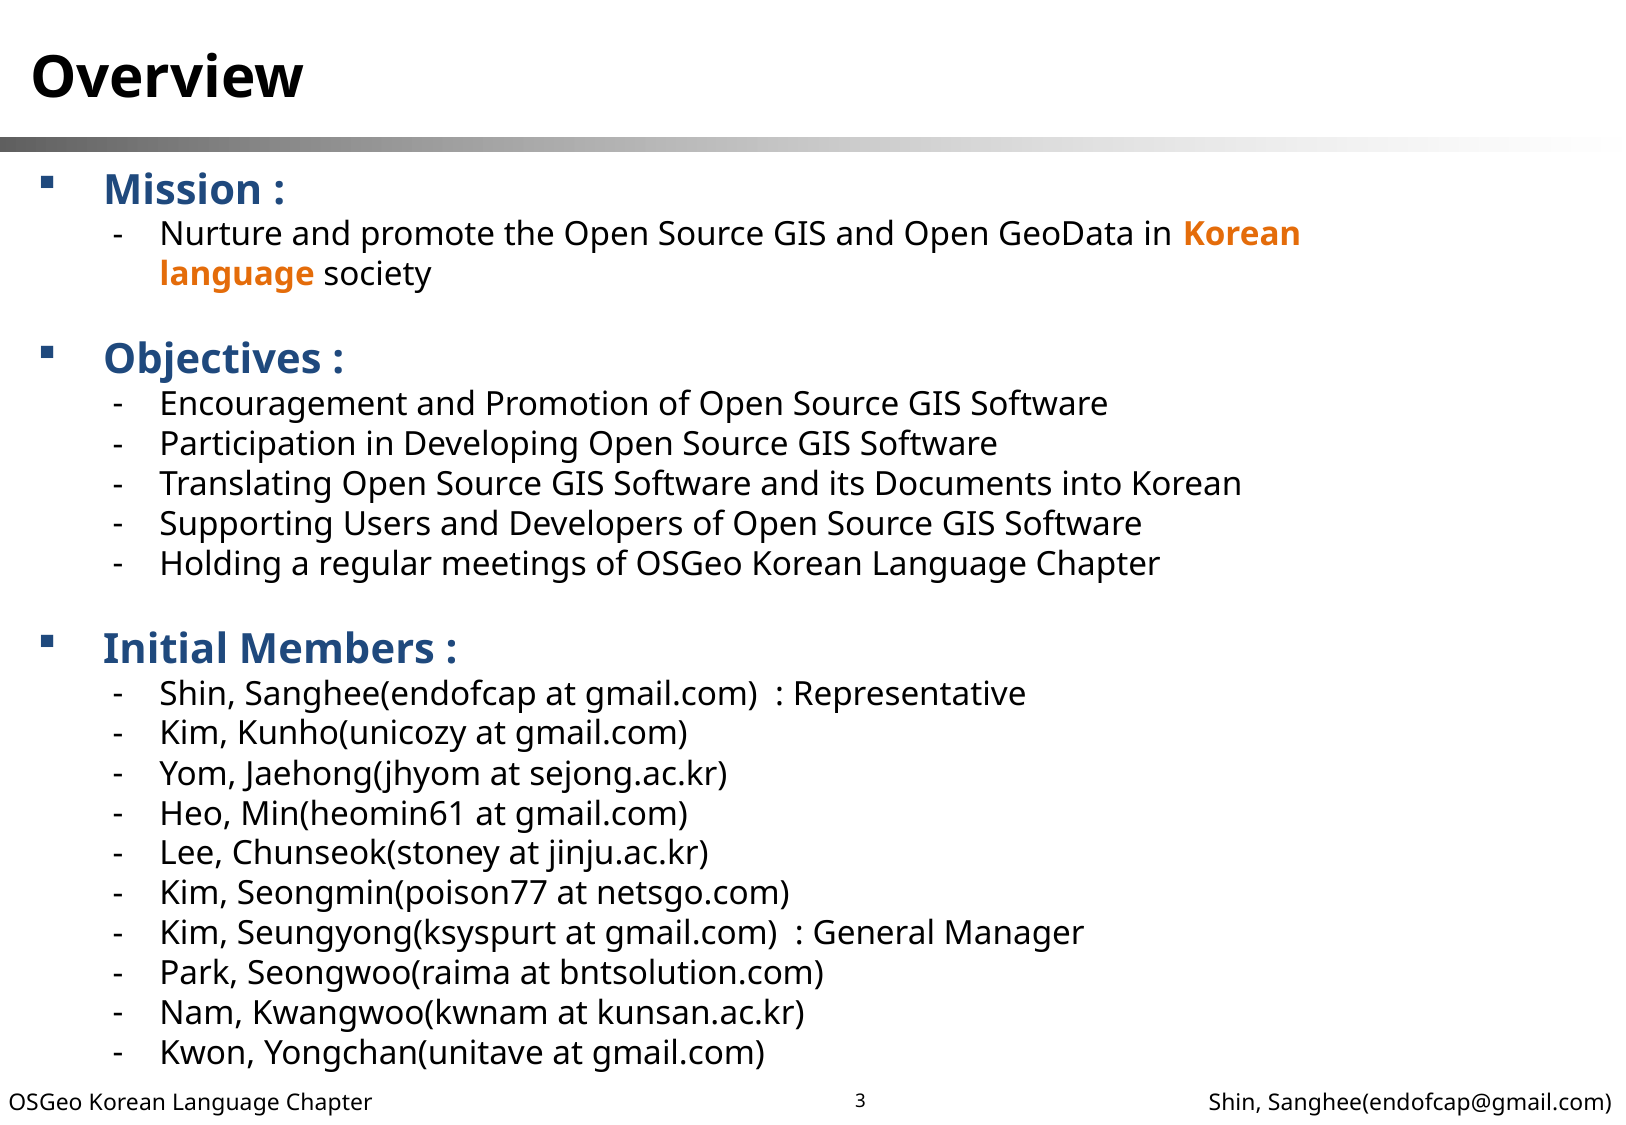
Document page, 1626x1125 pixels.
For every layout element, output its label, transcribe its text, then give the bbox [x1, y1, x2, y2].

slide_number 3 [670, 1086, 1050, 1118]
text_box Overview [0, 0, 1478, 149]
text_box Mission : Nurture and promote the Open Source GIS and Open GeoData in Korean language society Objectives : Encouragement and Promotion of Open Source GIS Software Participation in Developing Open Source GIS Software Translating Open Source GIS Software and its Documents into Korean Supporting Users and Developers of Open Source GIS Software Holding a regular meetings of OSGeo Korean Language Chapter Initial Members : Shin, Sanghee(endofcap at gmail.com) : Representative Kim, Kunho(unicozy at gmail.com) Yom, Jaehong(jhyom at sejong.ac.kr) Heo, Min(heomin61 at gmail.com) Lee, Chunseok(stoney at jinju.ac.kr) Kim, Seongmin(poison77 at netsgo.com) Kim, Seungyong(ksyspurt at gmail.com) : General Manager Park, Seongwoo(raima at bntsolution.com) Nam, Kwangwoo(kwnam at kunsan.ac.kr) Kwon, Yongchan(unitave at gmail.com) [37, 162, 1563, 1072]
